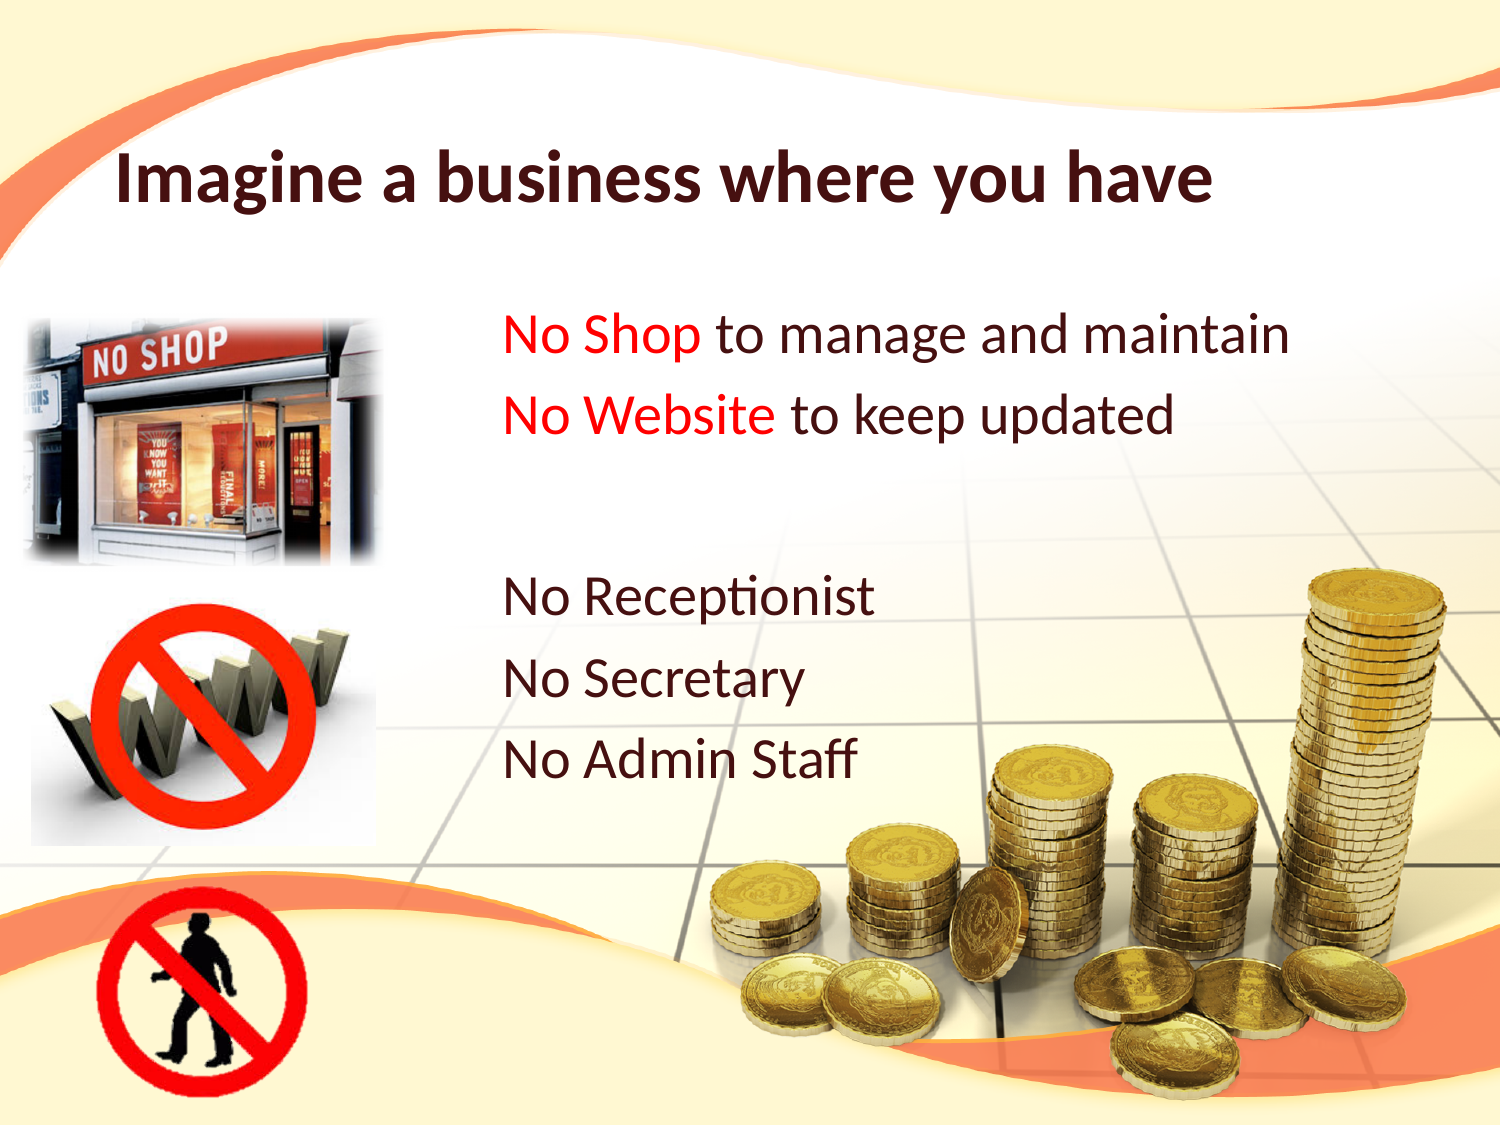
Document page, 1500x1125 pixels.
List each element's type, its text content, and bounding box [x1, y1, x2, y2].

list No Receptionist No Secretary No Admin Staff [487, 549, 1425, 800]
list No Shop to manage and maintain No Website to keep updated [487, 287, 1425, 538]
title Imagine a business where you have [99, 120, 1450, 226]
picture [0, 0, 1500, 1125]
